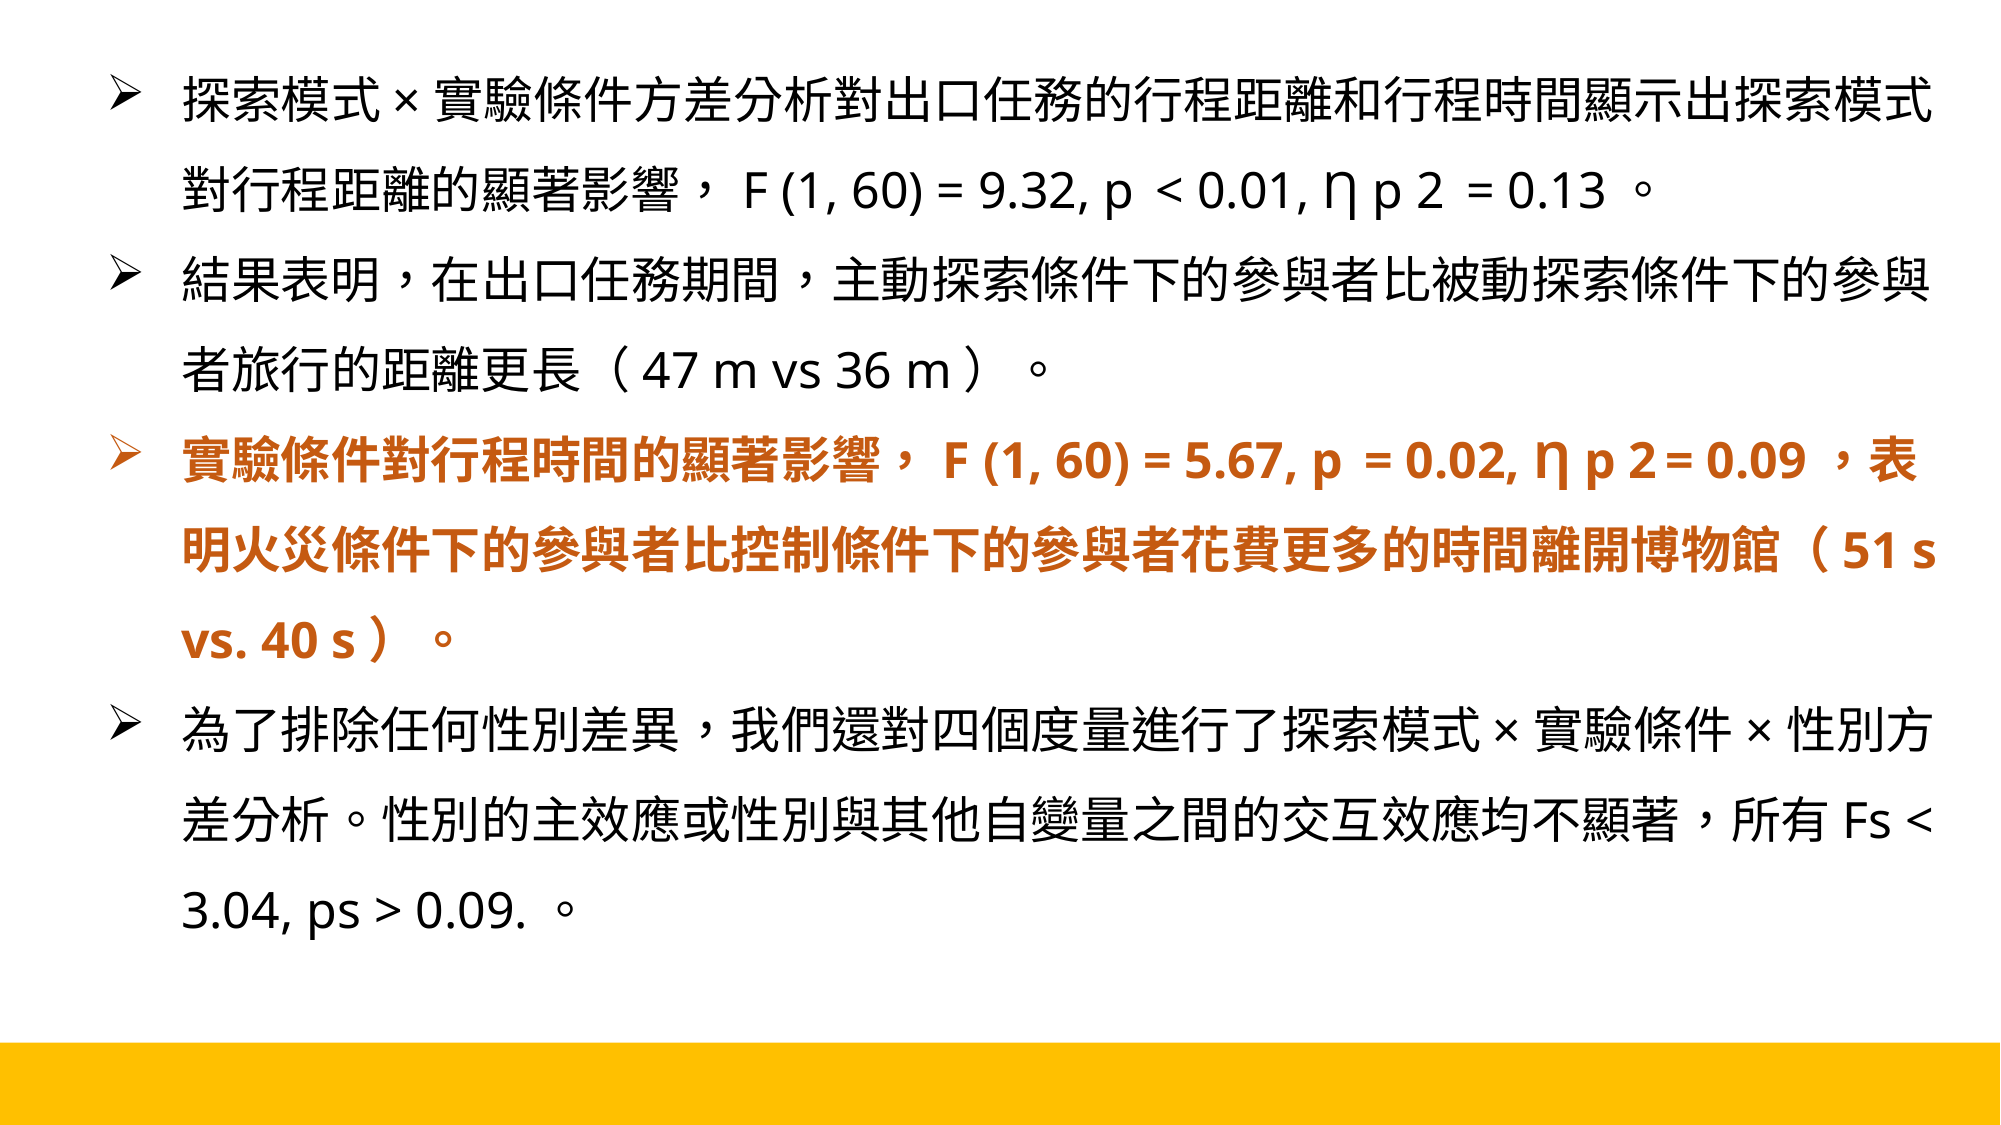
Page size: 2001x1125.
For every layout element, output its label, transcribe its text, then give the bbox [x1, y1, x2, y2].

text_box 探索模式×實驗條件方差分析對出口任務的行程距離和行程時間顯示出探索模式對行程距離的顯著影響，F (1, 60) = 9.32, p < 0.01, Ƞ p 2 = 0.13。 結果表明，在出口任務期間，主動探索條件下的參與者比被動探索條件下的參與者旅行的距離更長（47 m vs 36 m）。 實驗條件對行程時間的顯著影響，F (1, 60) = 5.67, p = 0.02, Ƞ p 2 = 0.09，表明火災條件下的參與者比控制條件下的參與者花費更多的時間離開博物館（51 s vs. 40 s）。 為了排除任何性別差異，我們還對四個度量進行了探索模式×實驗條件×性別方差分析。性別的主效應或性別與其他自變量之間的交互效應均不顯著，所有Fs < 3.04, ps > 0.09.。 [91, 31, 1956, 1036]
text_box [0, 1042, 2000, 1125]
